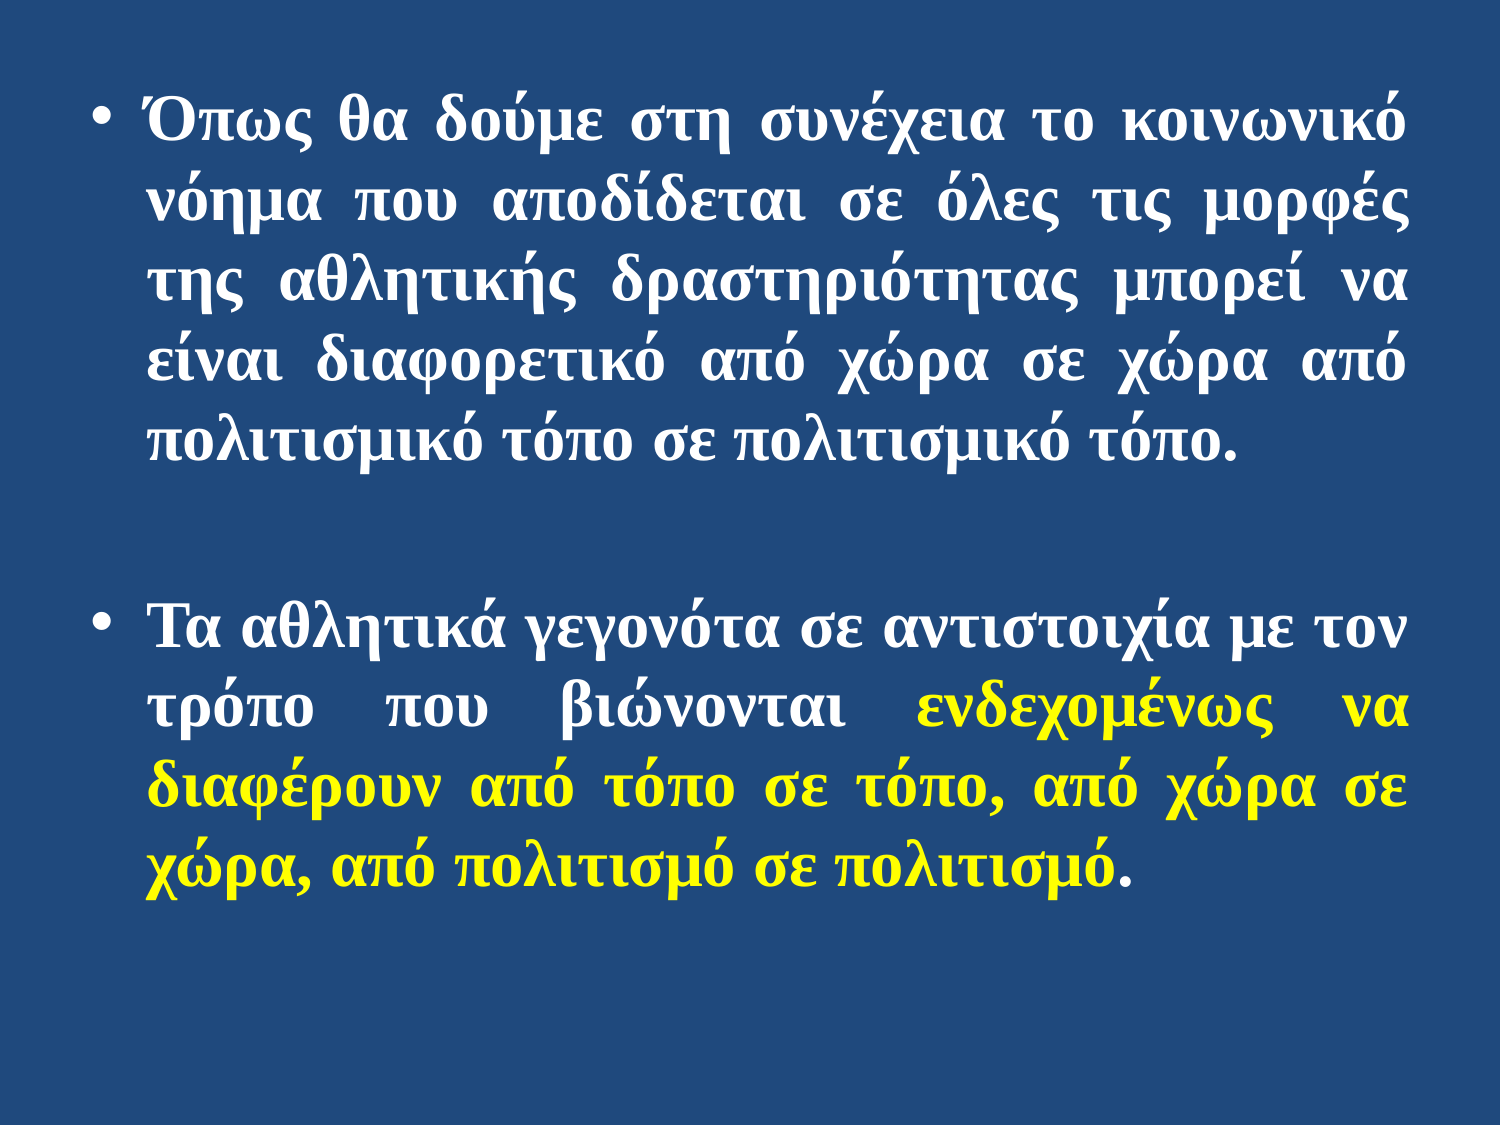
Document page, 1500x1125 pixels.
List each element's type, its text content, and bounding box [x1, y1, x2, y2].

list Όπως θα δούμε στη συνέχεια το κοινωνικό νόημα που αποδίδεται σε όλες τις μορφές της αθλητικής δραστηριότητας μπορεί να είναι διαφορετικό από χώρα σε χώρα από πολιτισμικό τόπο σε πολιτισμικό τόπο. Τα αθλητικά γεγονότα σε αντιστοιχία με τον τρόπο που βιώνονται ενδεχομένως να διαφέρουν από τόπο σε τόπο, από χώρα σε χώρα, από πολιτισμό σε πολιτισμό. [75, 66, 1425, 1005]
